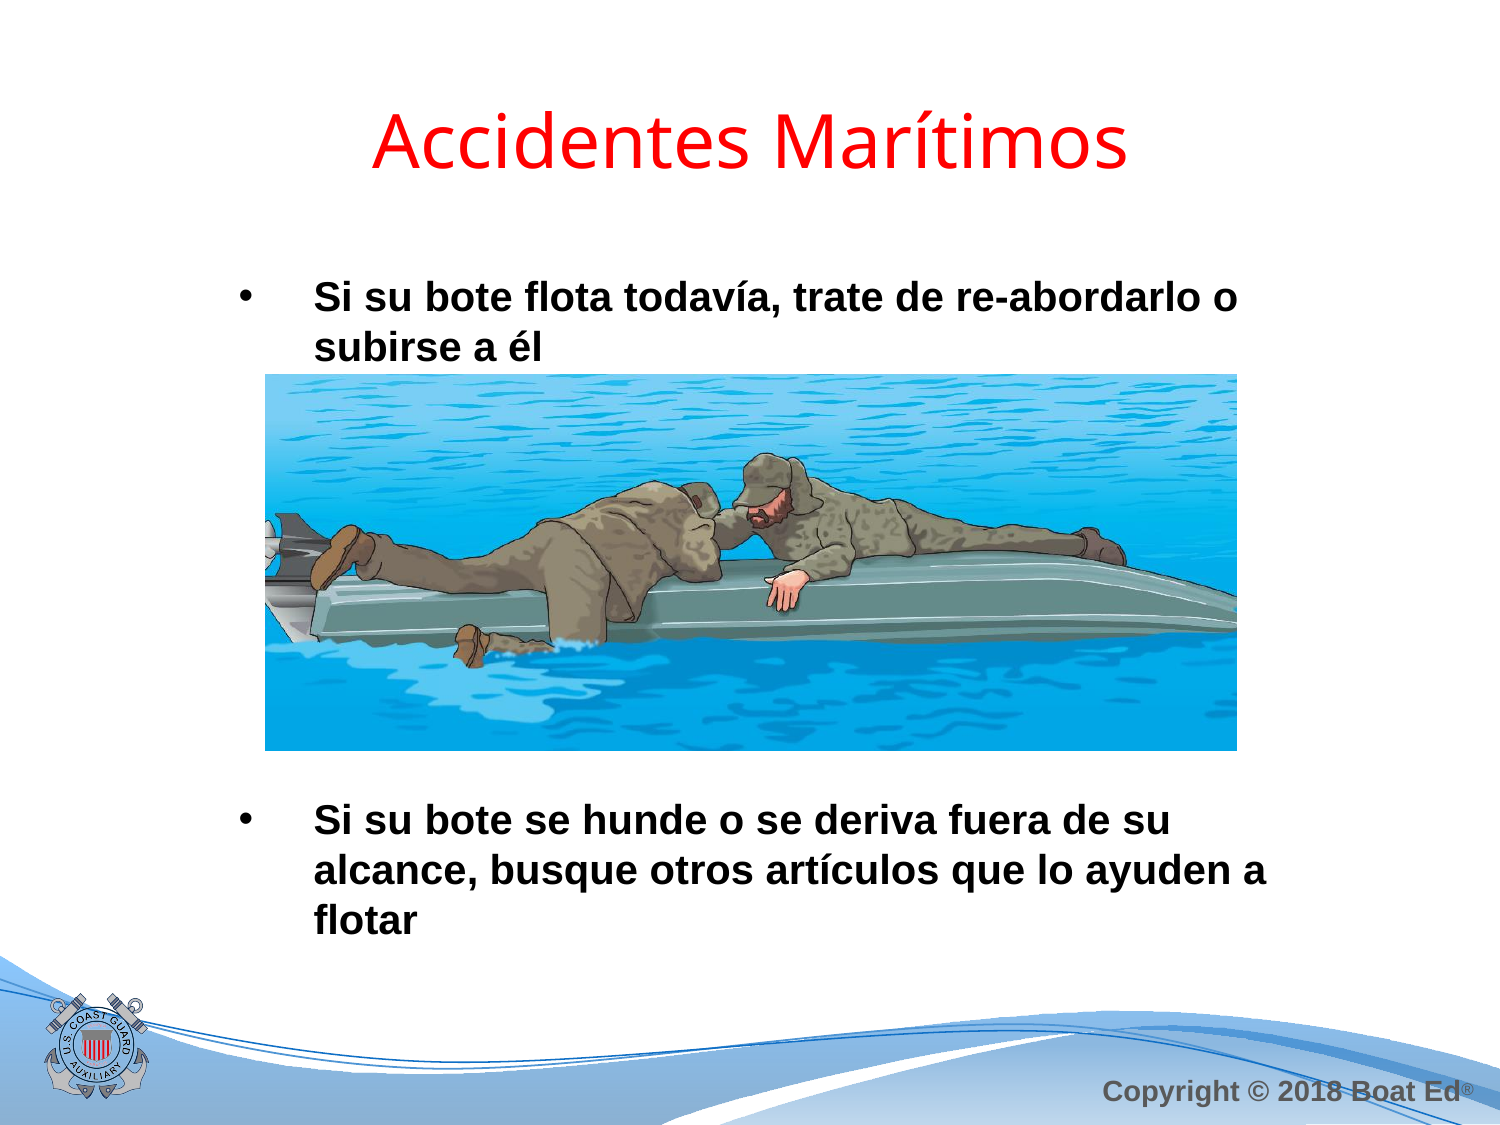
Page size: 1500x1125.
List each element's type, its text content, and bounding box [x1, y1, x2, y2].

picture [265, 374, 1238, 722]
list Si su bote flota todavía, trate de re-abordarlo o subirse a él Si su bote se hunde o se deriva fuera de su alcance, busque otros artículos que lo ayuden a flotar [148, 262, 1355, 1006]
title Accidentes Marítimos [148, 44, 1355, 233]
picture [44, 993, 149, 1099]
